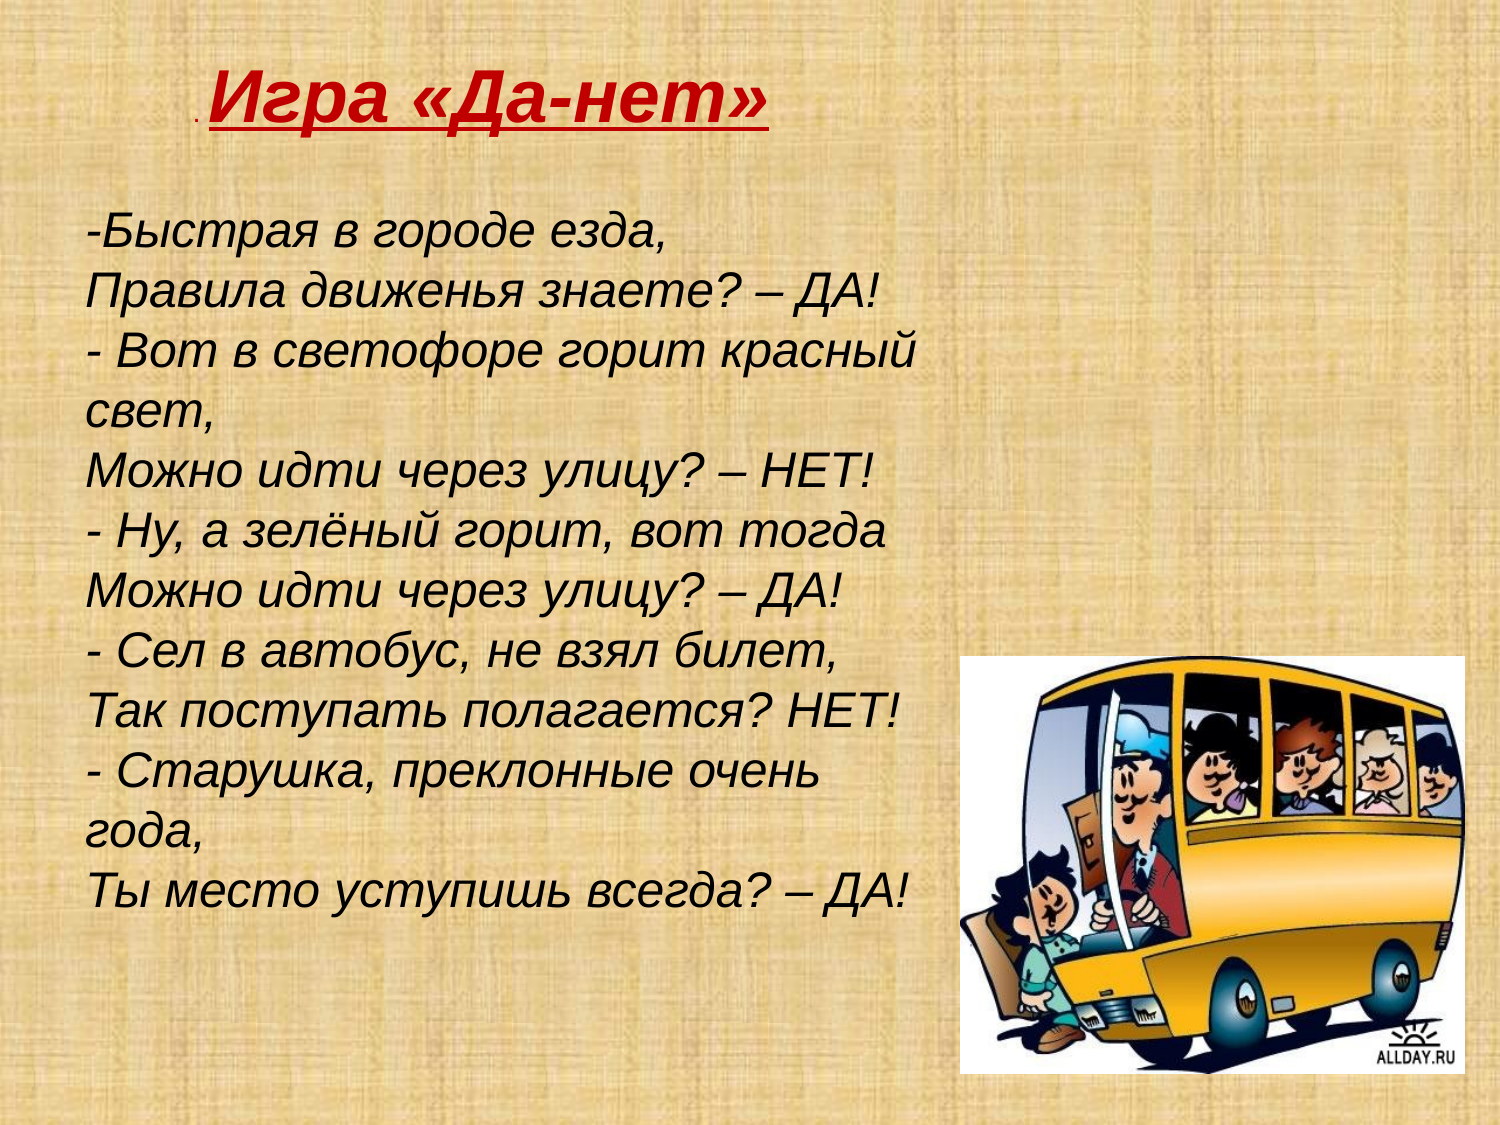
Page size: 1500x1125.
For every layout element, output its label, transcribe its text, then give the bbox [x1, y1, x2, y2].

picture [0, 0, 1500, 1125]
text_box . Игра «Да-нет» -Быстрая в городе езда, Правила движенья знаете? – ДА! - Вот в светофоре горит красный свет, Можно идти через улицу? – НЕТ! - Ну, а зелёный горит, вот тогда Можно идти через улицу? – ДА! - Сел в автобус, не взял билет, Так поступать полагается? НЕТ! - Старушка, преклонные очень года, Ты место уступишь всегда? – ДА! [70, 5, 938, 1061]
